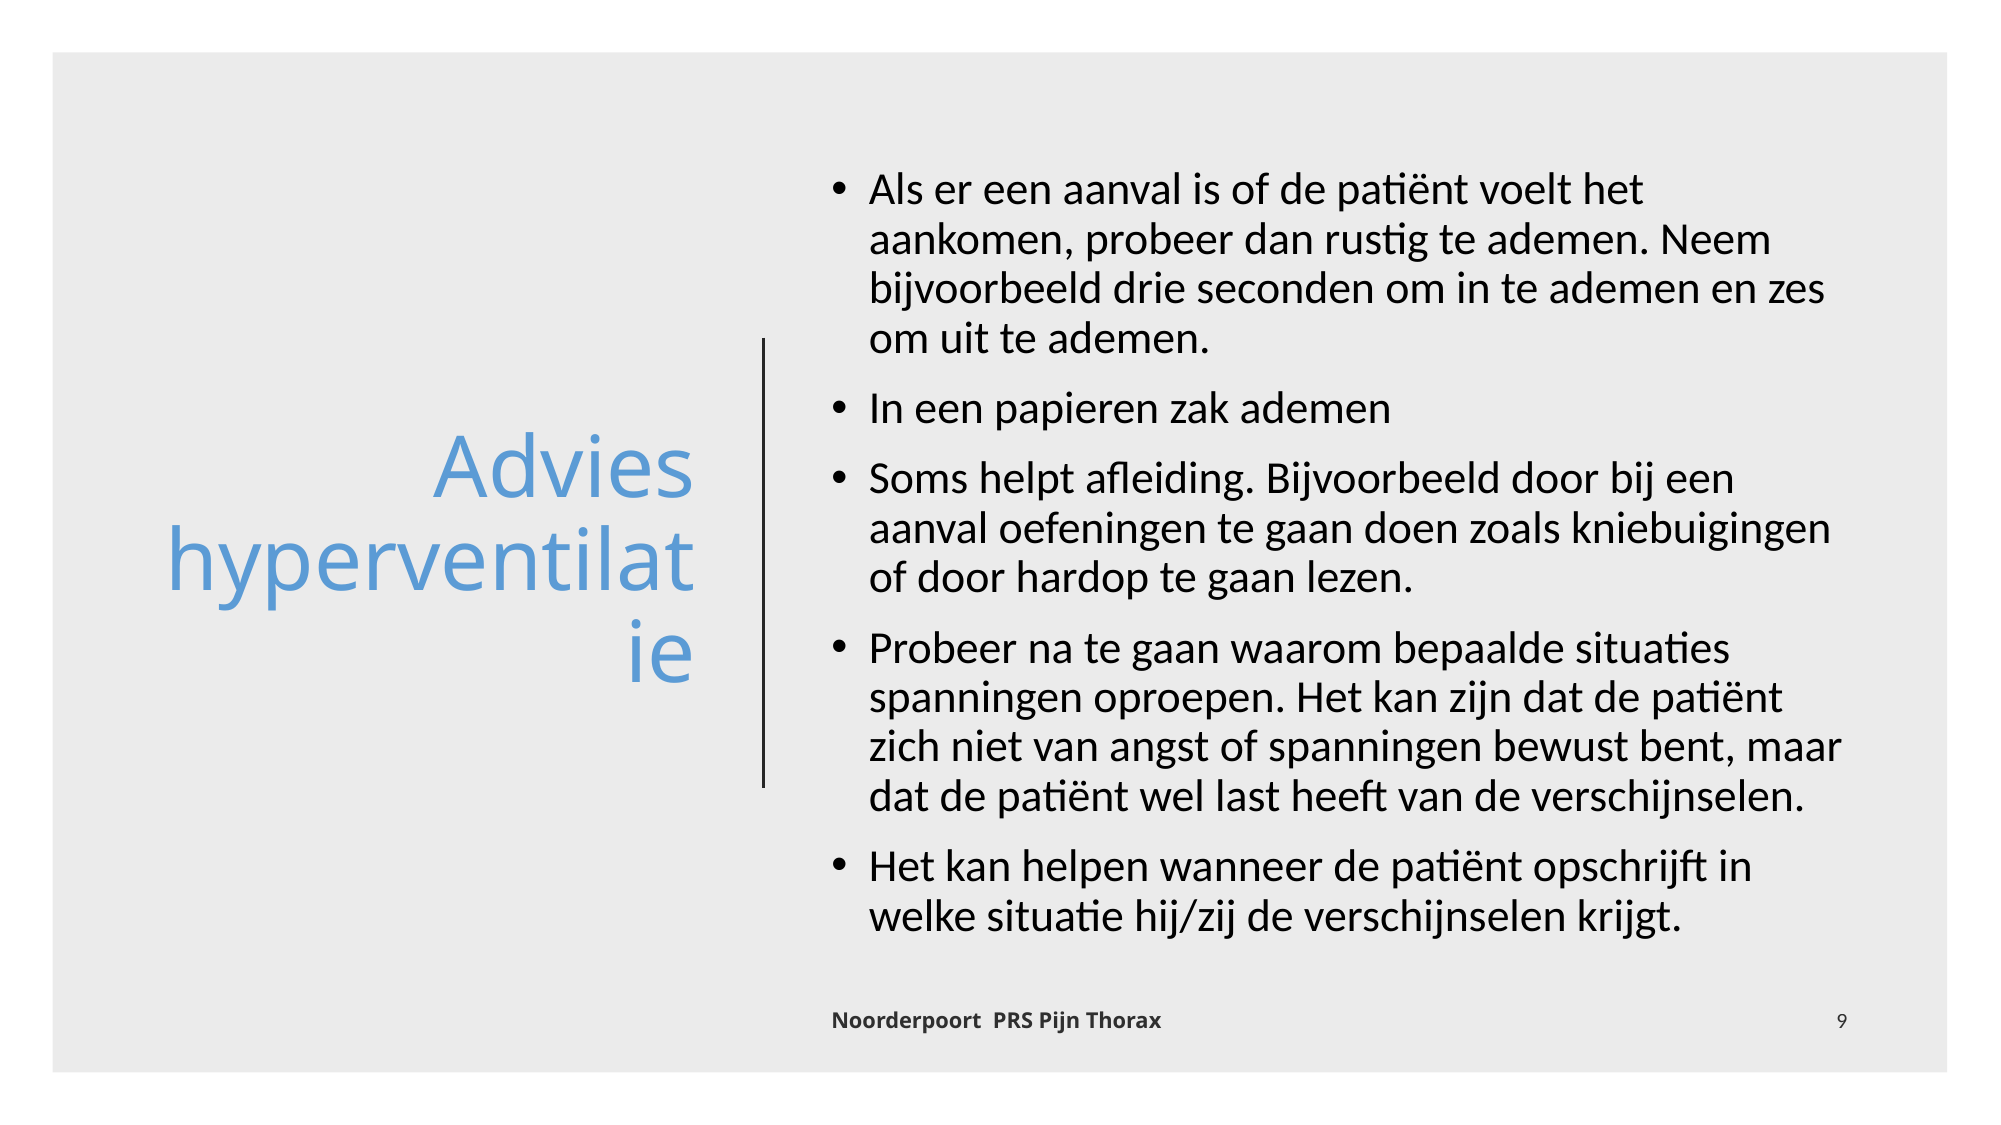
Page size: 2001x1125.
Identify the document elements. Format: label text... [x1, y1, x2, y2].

footer Noorderpoort PRS Pijn Thorax [816, 989, 1680, 1050]
text_box [52, 51, 1948, 1073]
slide_number 9 [1734, 989, 1863, 1050]
list Als er een aanval is of de patiënt voelt het aankomen, probeer dan rustig te ademen. Neem bijvoorbeeld drie seconden om in te ademen en zes om uit te ademen. In een papieren zak ademen Soms helpt afleiding. Bijvoorbeeld door bij een aanval oefeningen te gaan doen zoals kniebuigingen of door hardop te gaan lezen. Probeer na te gaan waarom bepaalde situaties spanningen oproepen. Het kan zijn dat de patiënt zich niet van angst of spanningen bewust bent, maar dat de patiënt wel last heeft van de verschijnselen. Het kan helpen wanneer de patiënt opschrijft in welke situatie hij/zij de verschijnselen krijgt. [816, 158, 1863, 967]
title Advies hyperventilatie [137, 158, 711, 967]
